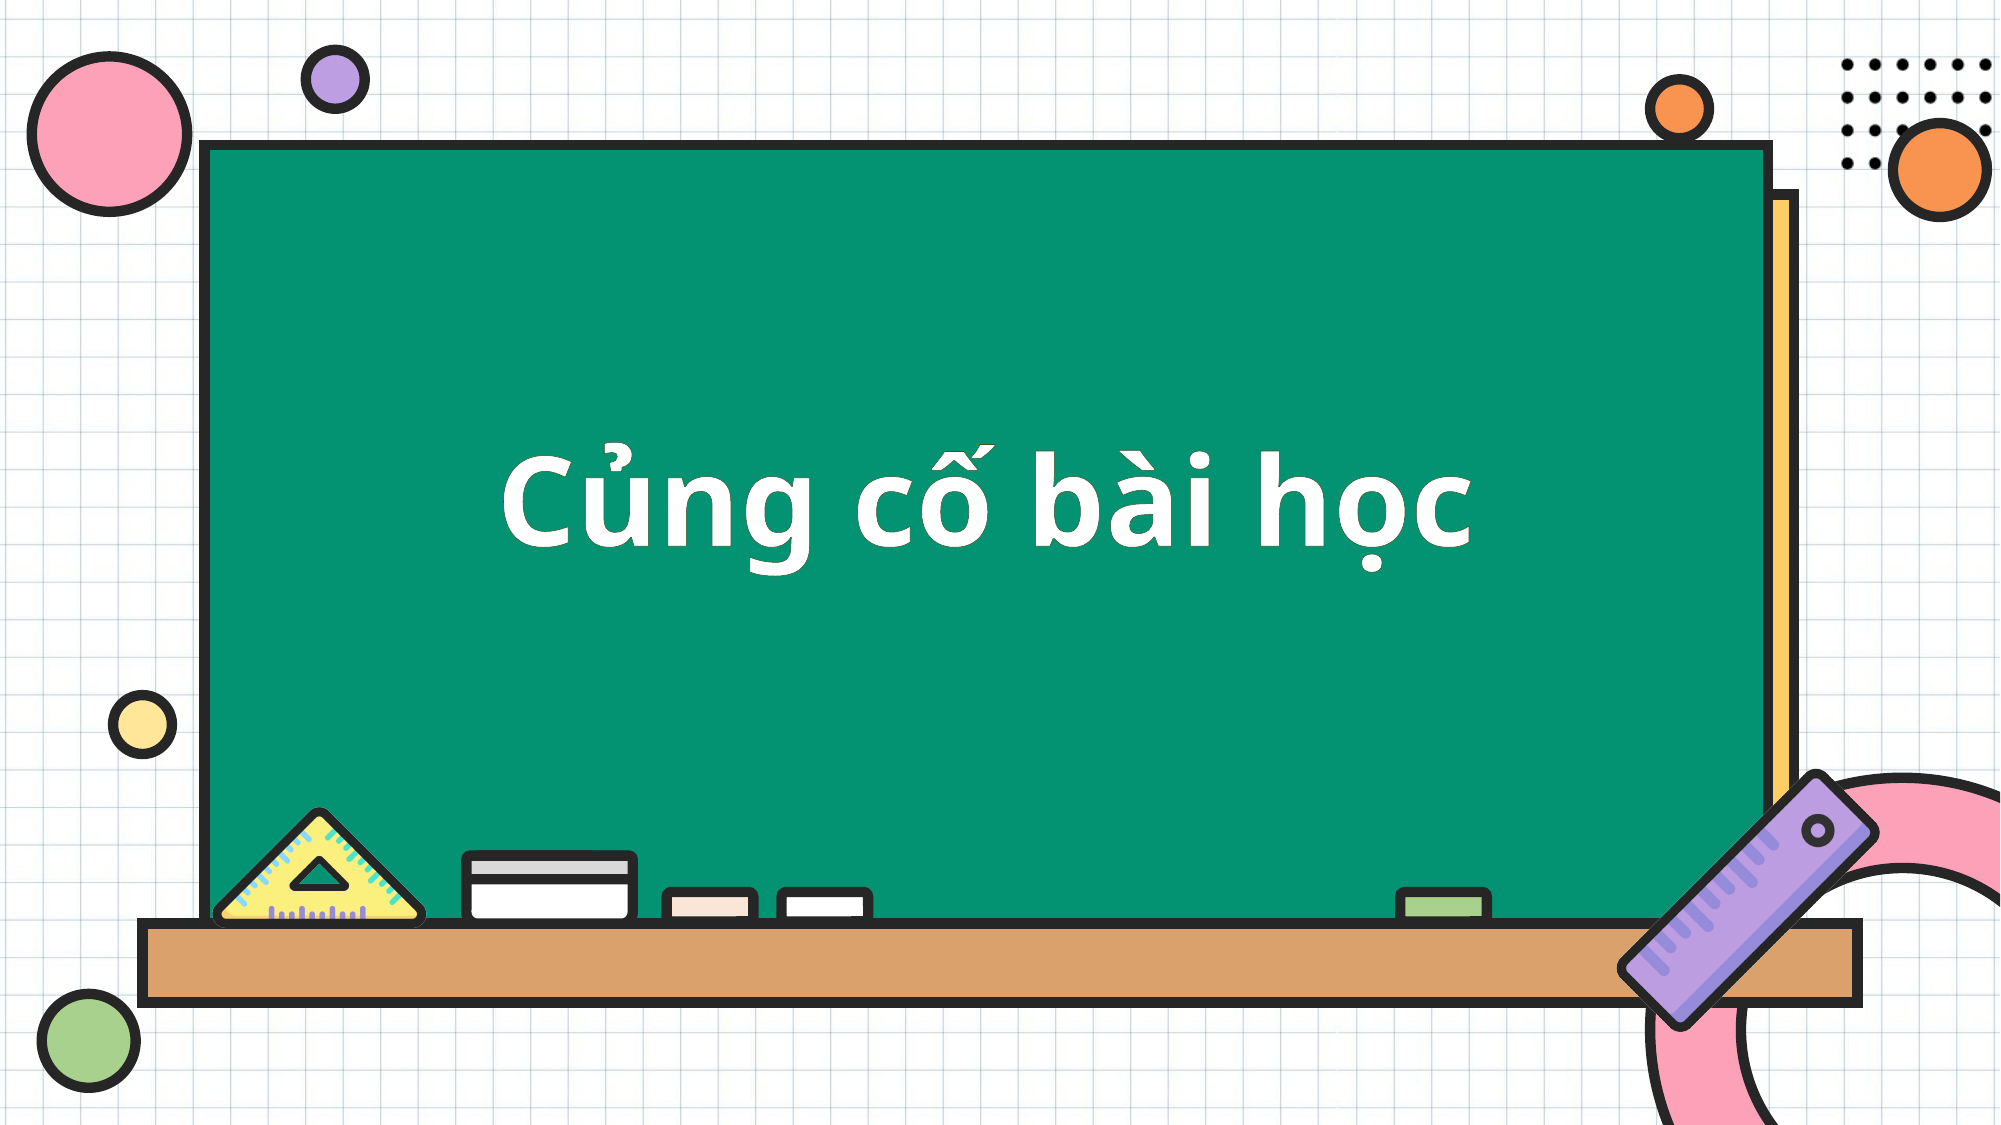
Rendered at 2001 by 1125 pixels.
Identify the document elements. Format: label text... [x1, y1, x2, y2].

text_box Củng cố bài học [481, 383, 1491, 579]
picture [0, 0, 2000, 1125]
